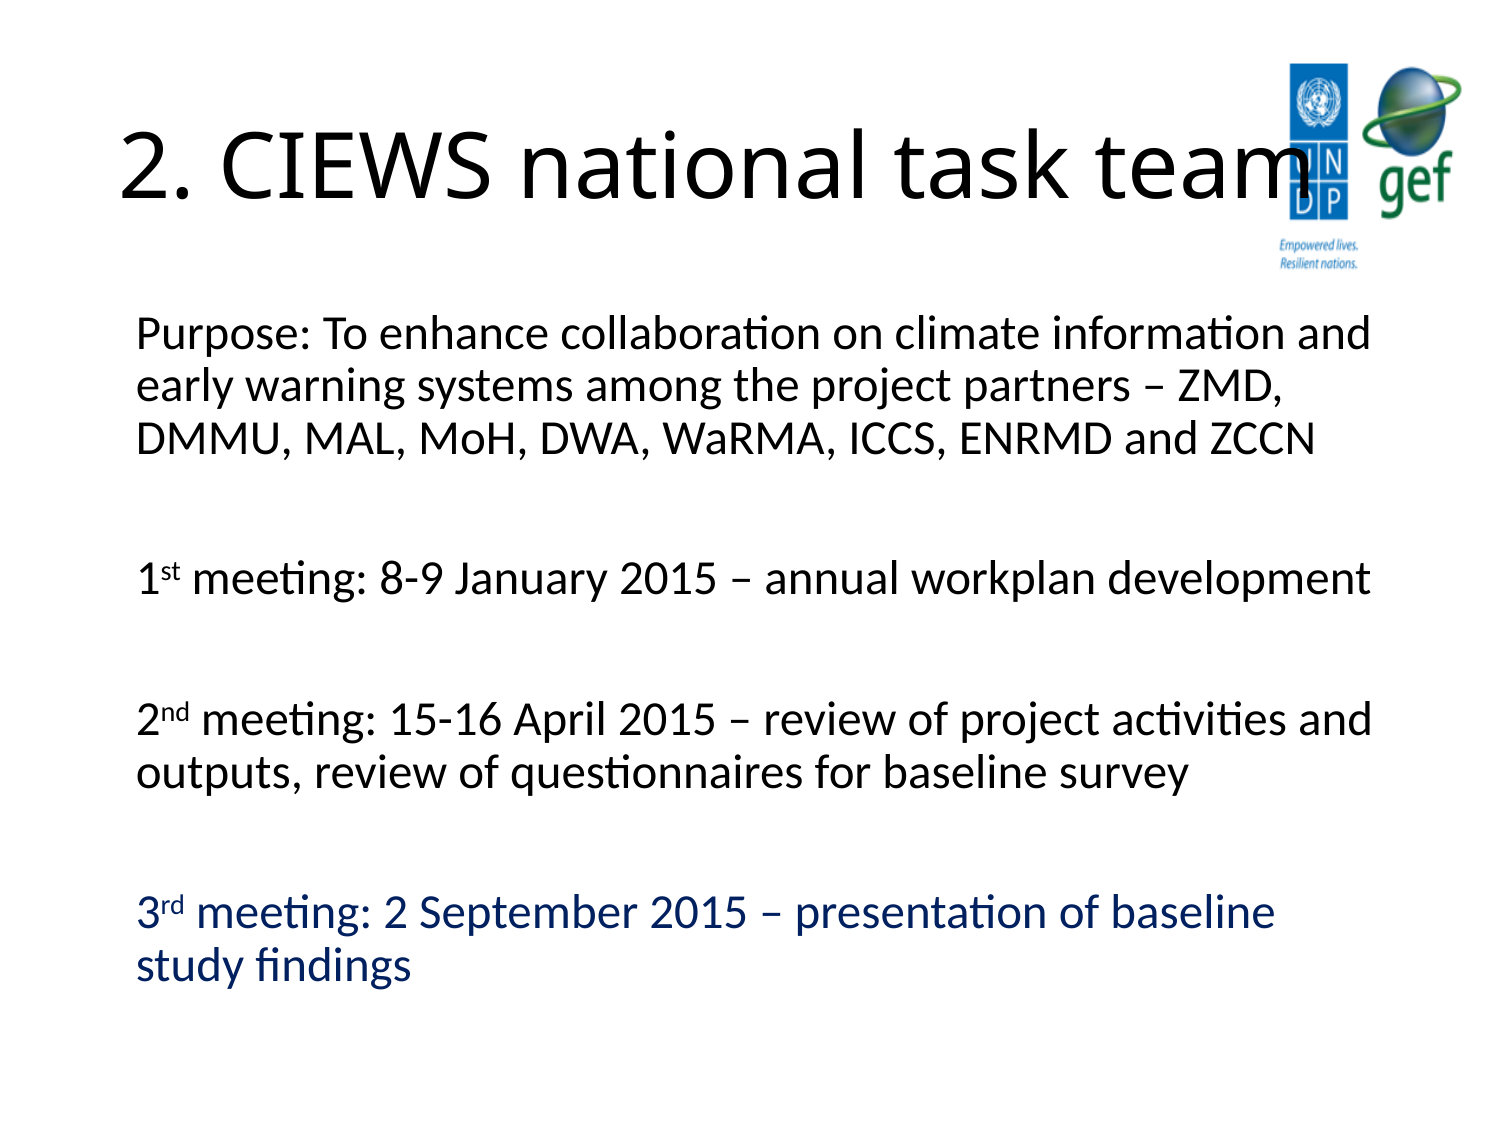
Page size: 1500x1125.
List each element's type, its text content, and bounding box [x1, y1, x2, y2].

title 2. CIEWS national task team [103, 59, 1397, 278]
picture [1275, 56, 1471, 278]
list Purpose: To enhance collaboration on climate information and early warning systems among the project partners – ZMD, DMMU, MAL, MoH, DWA, WaRMA, ICCS, ENRMD and ZCCN 1st meeting: 8-9 January 2015 – annual workplan development 2nd meeting: 15-16 April 2015 – review of project activities and outputs, review of questionnaires for baseline survey 3rd meeting: 2 September 2015 – presentation of baseline study findings [103, 299, 1397, 1014]
